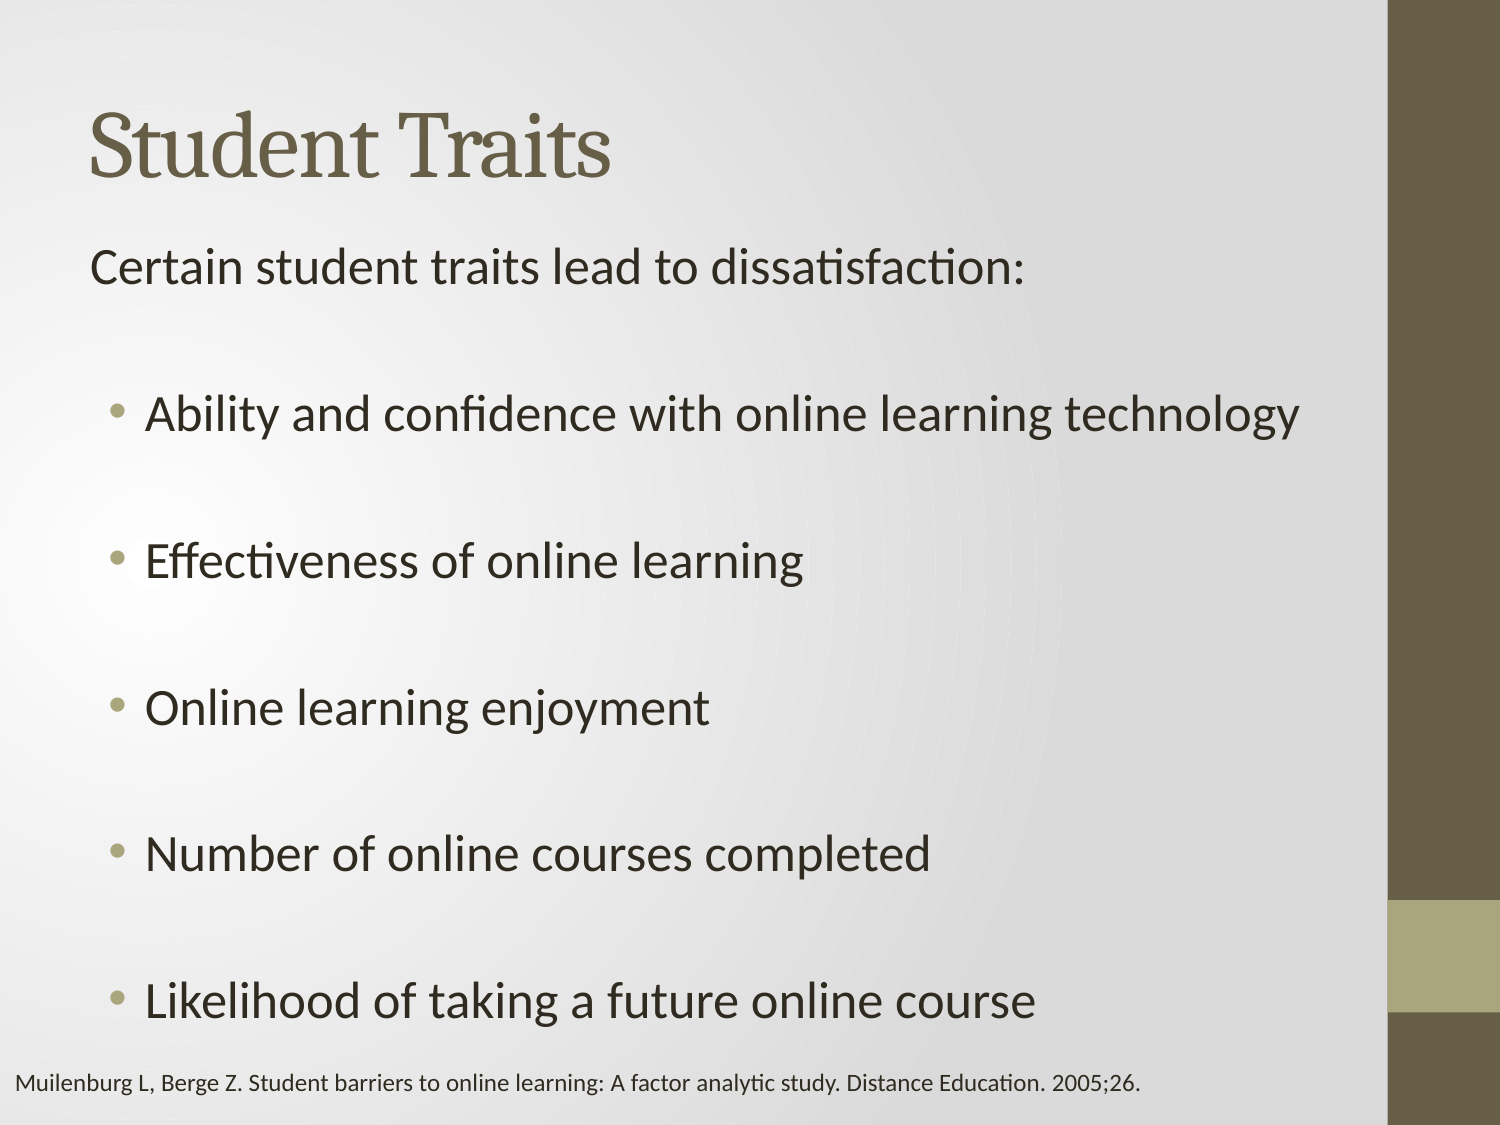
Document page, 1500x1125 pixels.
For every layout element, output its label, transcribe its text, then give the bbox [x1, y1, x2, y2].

list Certain student traits lead to dissatisfaction: Ability and confidence with online learning technology Effectiveness of online learning Online learning enjoyment Number of online courses completed Likelihood of taking a future online course [75, 224, 1325, 1050]
title Student Traits [75, 45, 1325, 224]
text_box Muilenburg L, Berge Z. Student barriers to online learning: A factor analytic study. Distance Education. 2005;26. [0, 1059, 1488, 1105]
